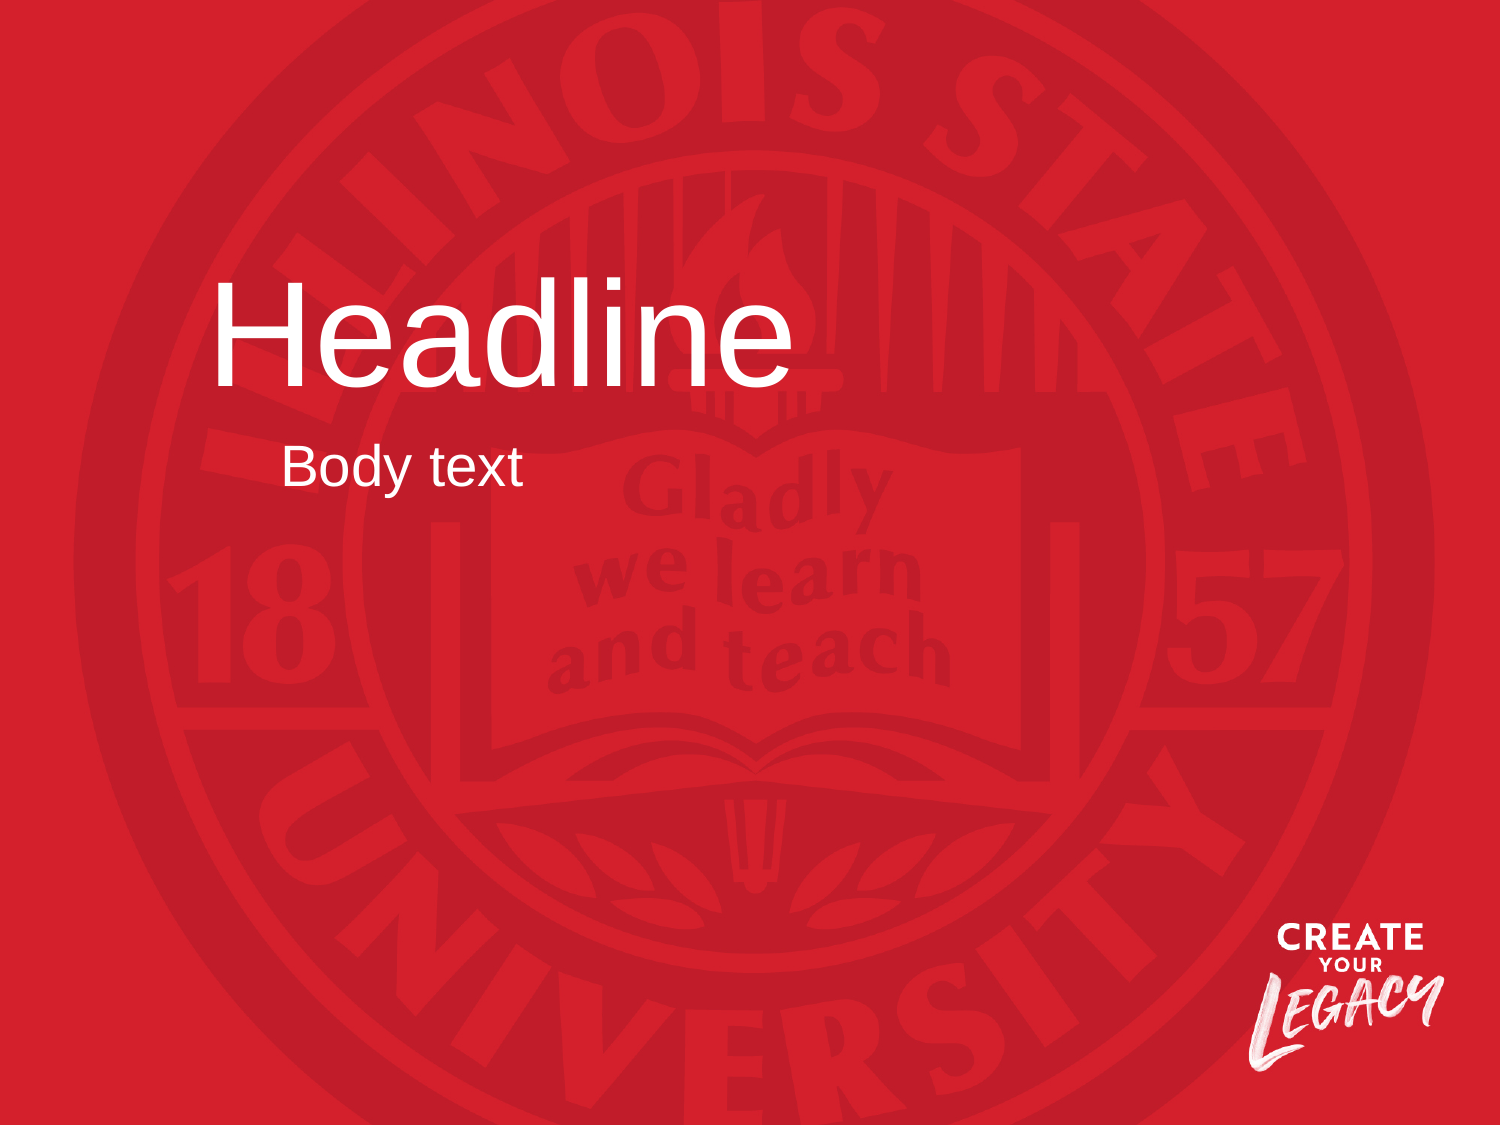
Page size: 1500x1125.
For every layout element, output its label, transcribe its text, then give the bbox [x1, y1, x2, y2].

picture [0, 0, 1500, 1125]
text_box Headline [191, 229, 1376, 424]
text_box Body text [265, 421, 1376, 506]
